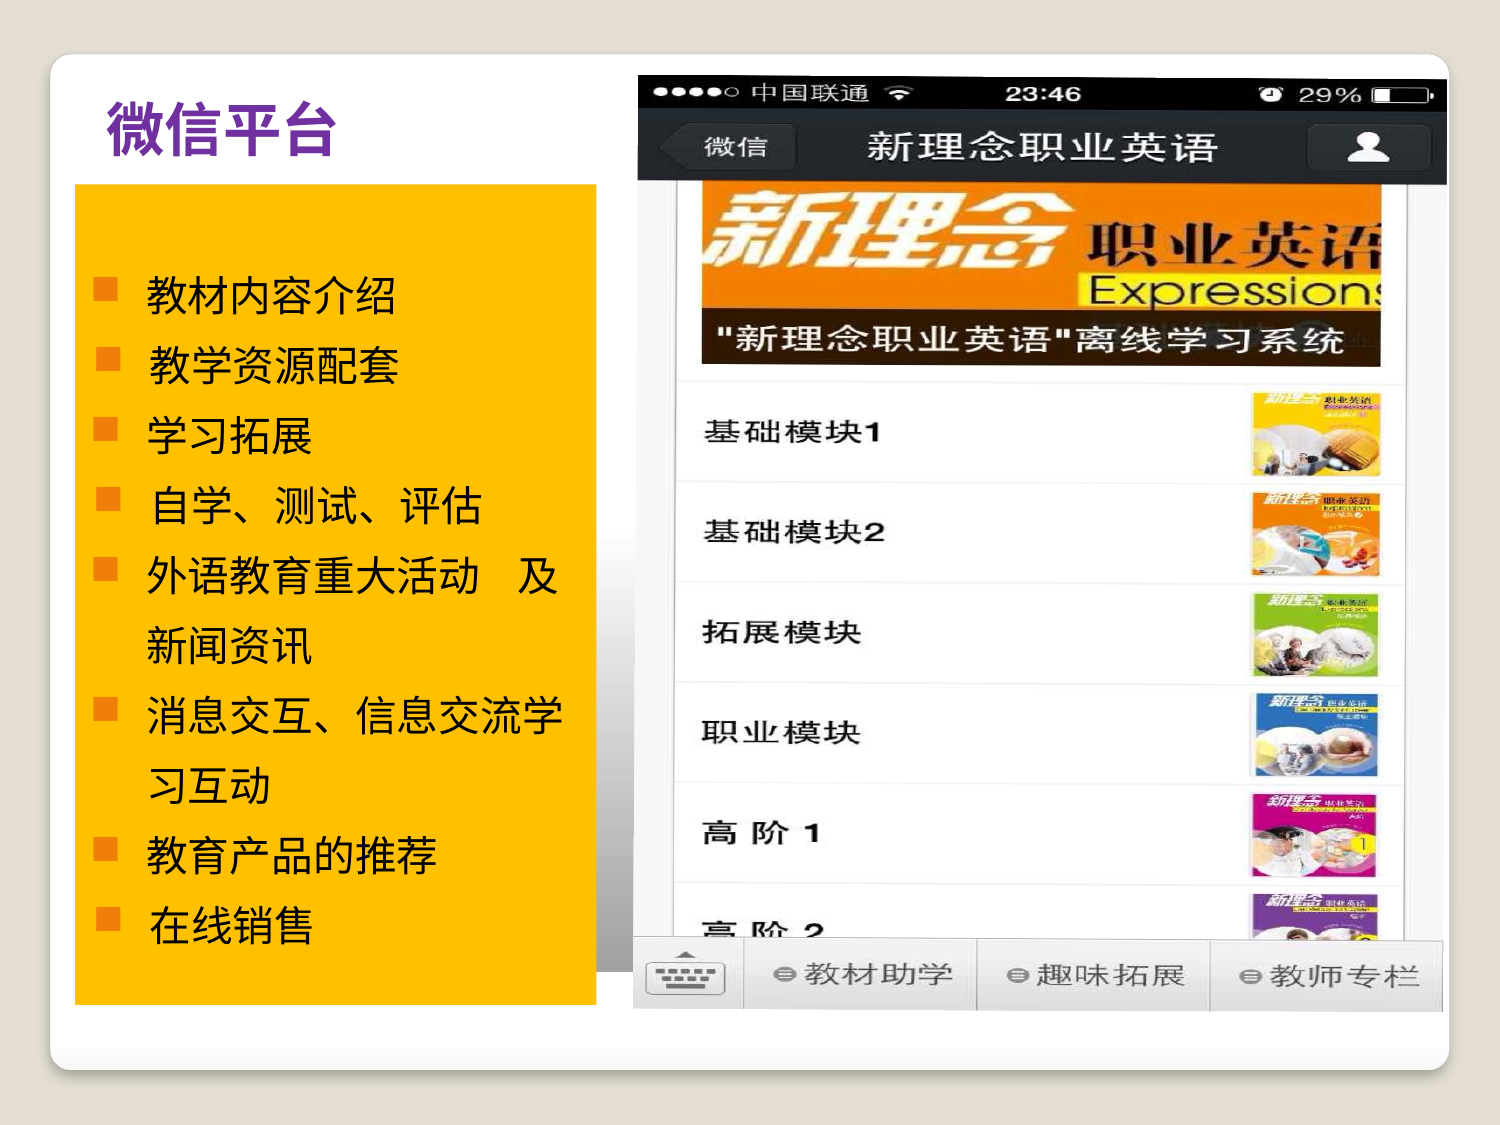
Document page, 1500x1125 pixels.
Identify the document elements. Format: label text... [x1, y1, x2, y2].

picture [633, 75, 1447, 1012]
list 微信平台 [76, 77, 459, 173]
list 教材内容介绍 教学资源配套 学习拓展 自学、测试、评估 外语教育重大活动 及新闻资讯 消息交互、信息交流学习互动 教育产品的推荐 在线销售 [74, 184, 597, 1006]
